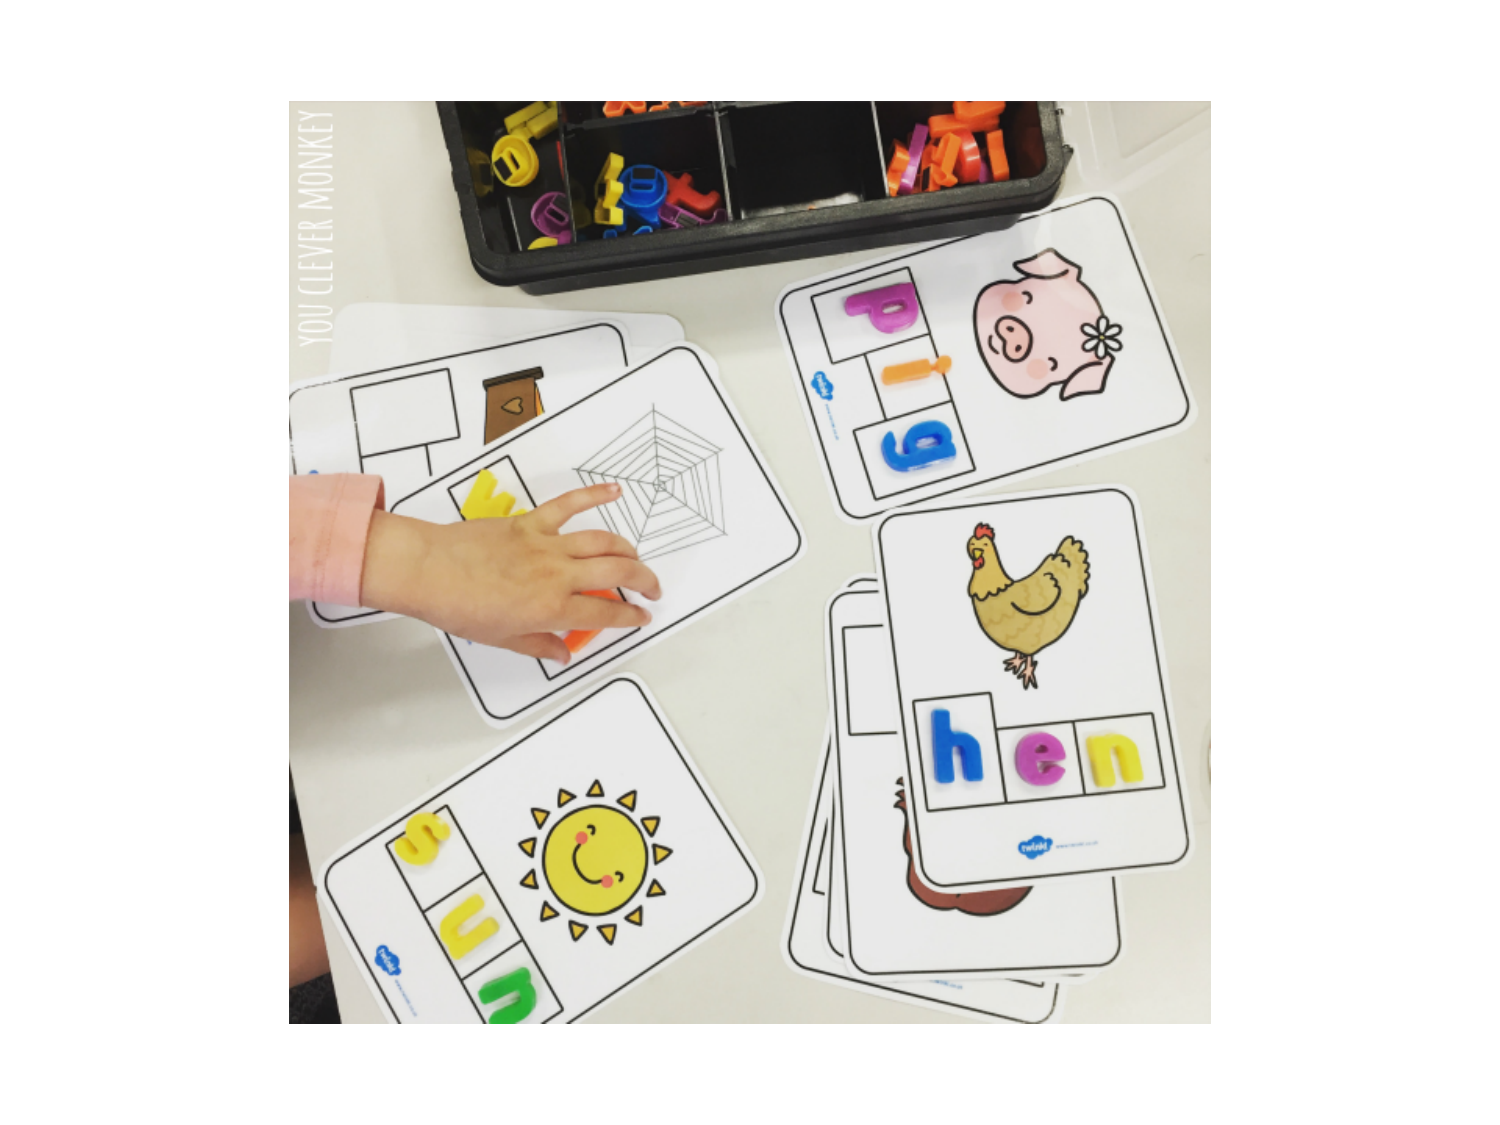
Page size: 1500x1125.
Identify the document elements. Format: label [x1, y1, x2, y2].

picture [288, 101, 1212, 1024]
